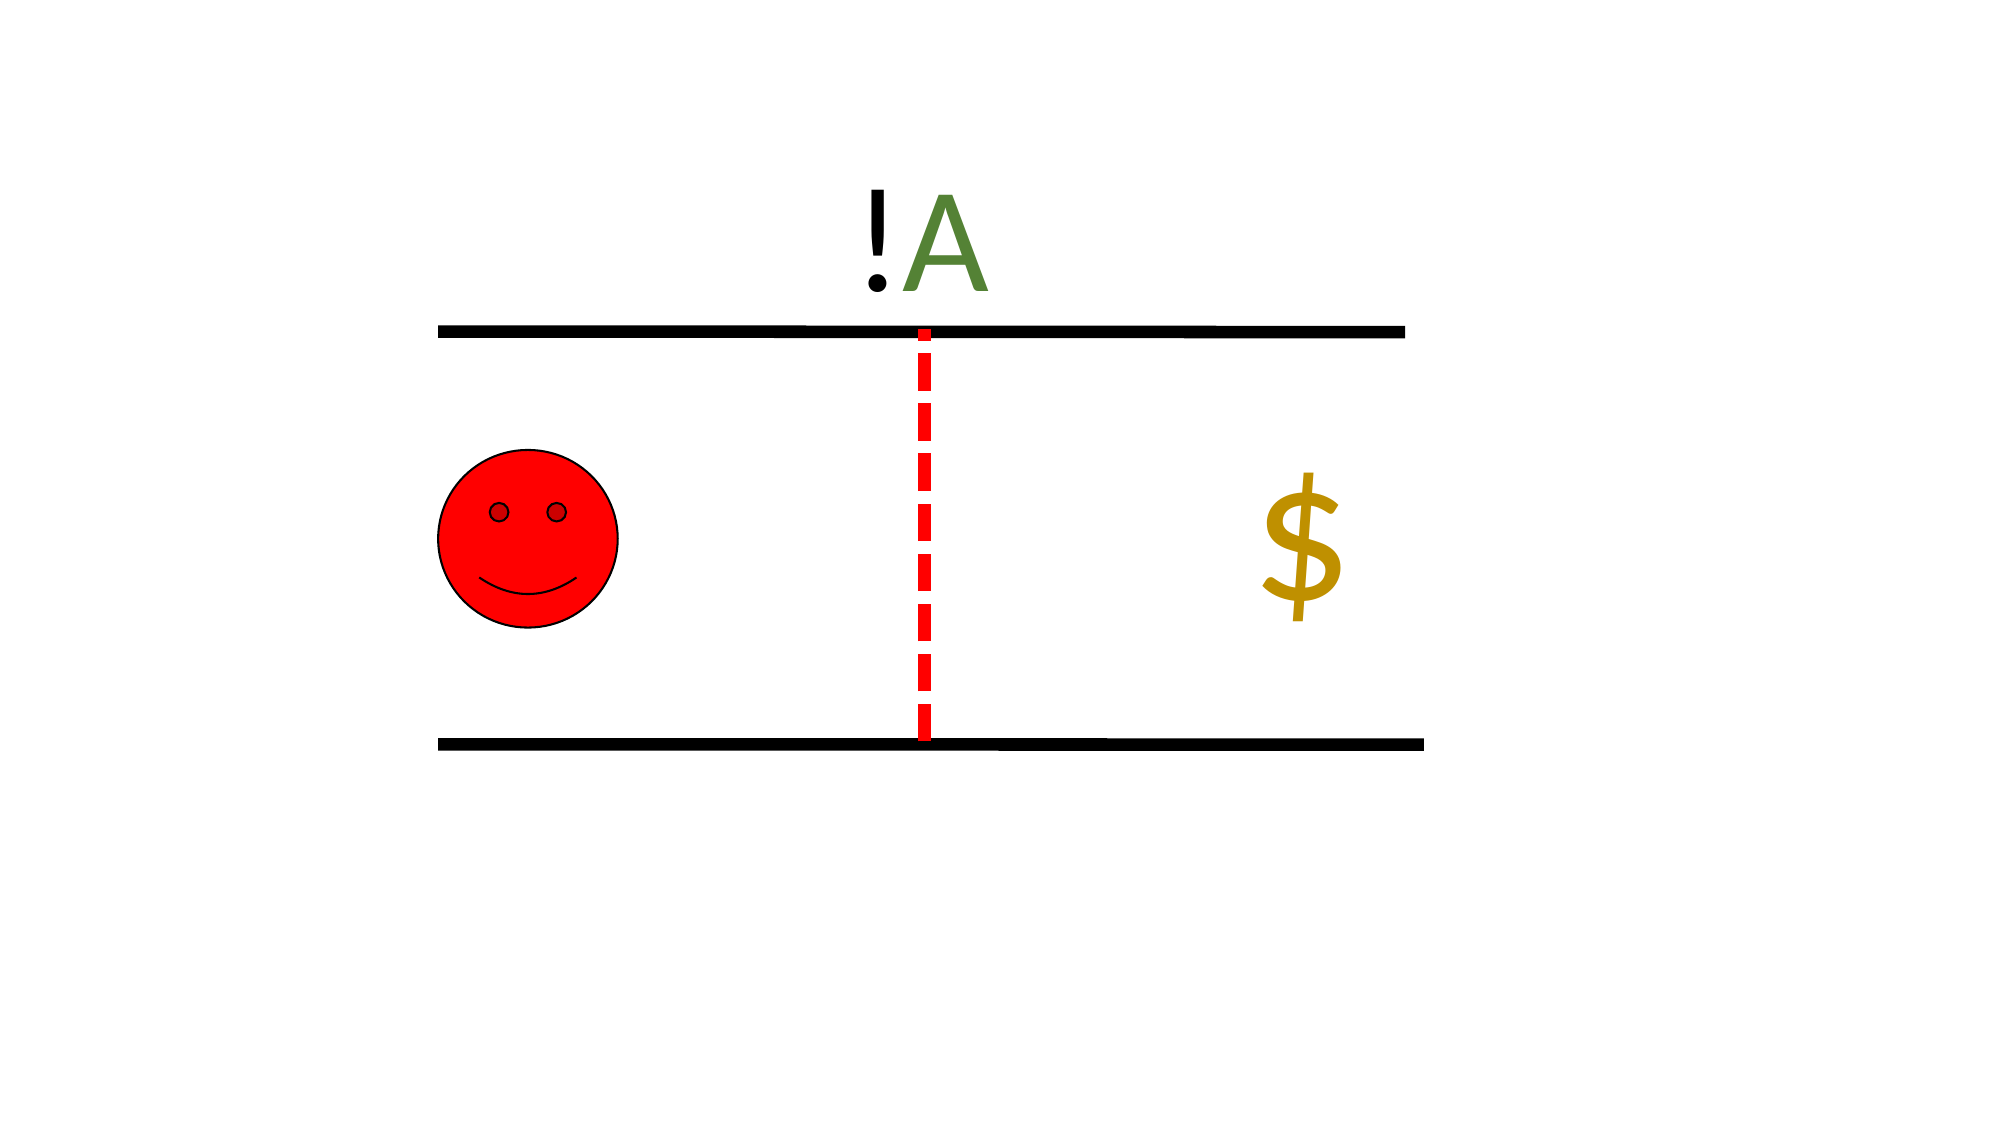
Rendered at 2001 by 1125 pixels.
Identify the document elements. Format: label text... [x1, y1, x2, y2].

text_box !A [838, 134, 1005, 330]
text_box [437, 448, 619, 629]
text_box $ [1236, 391, 1368, 647]
